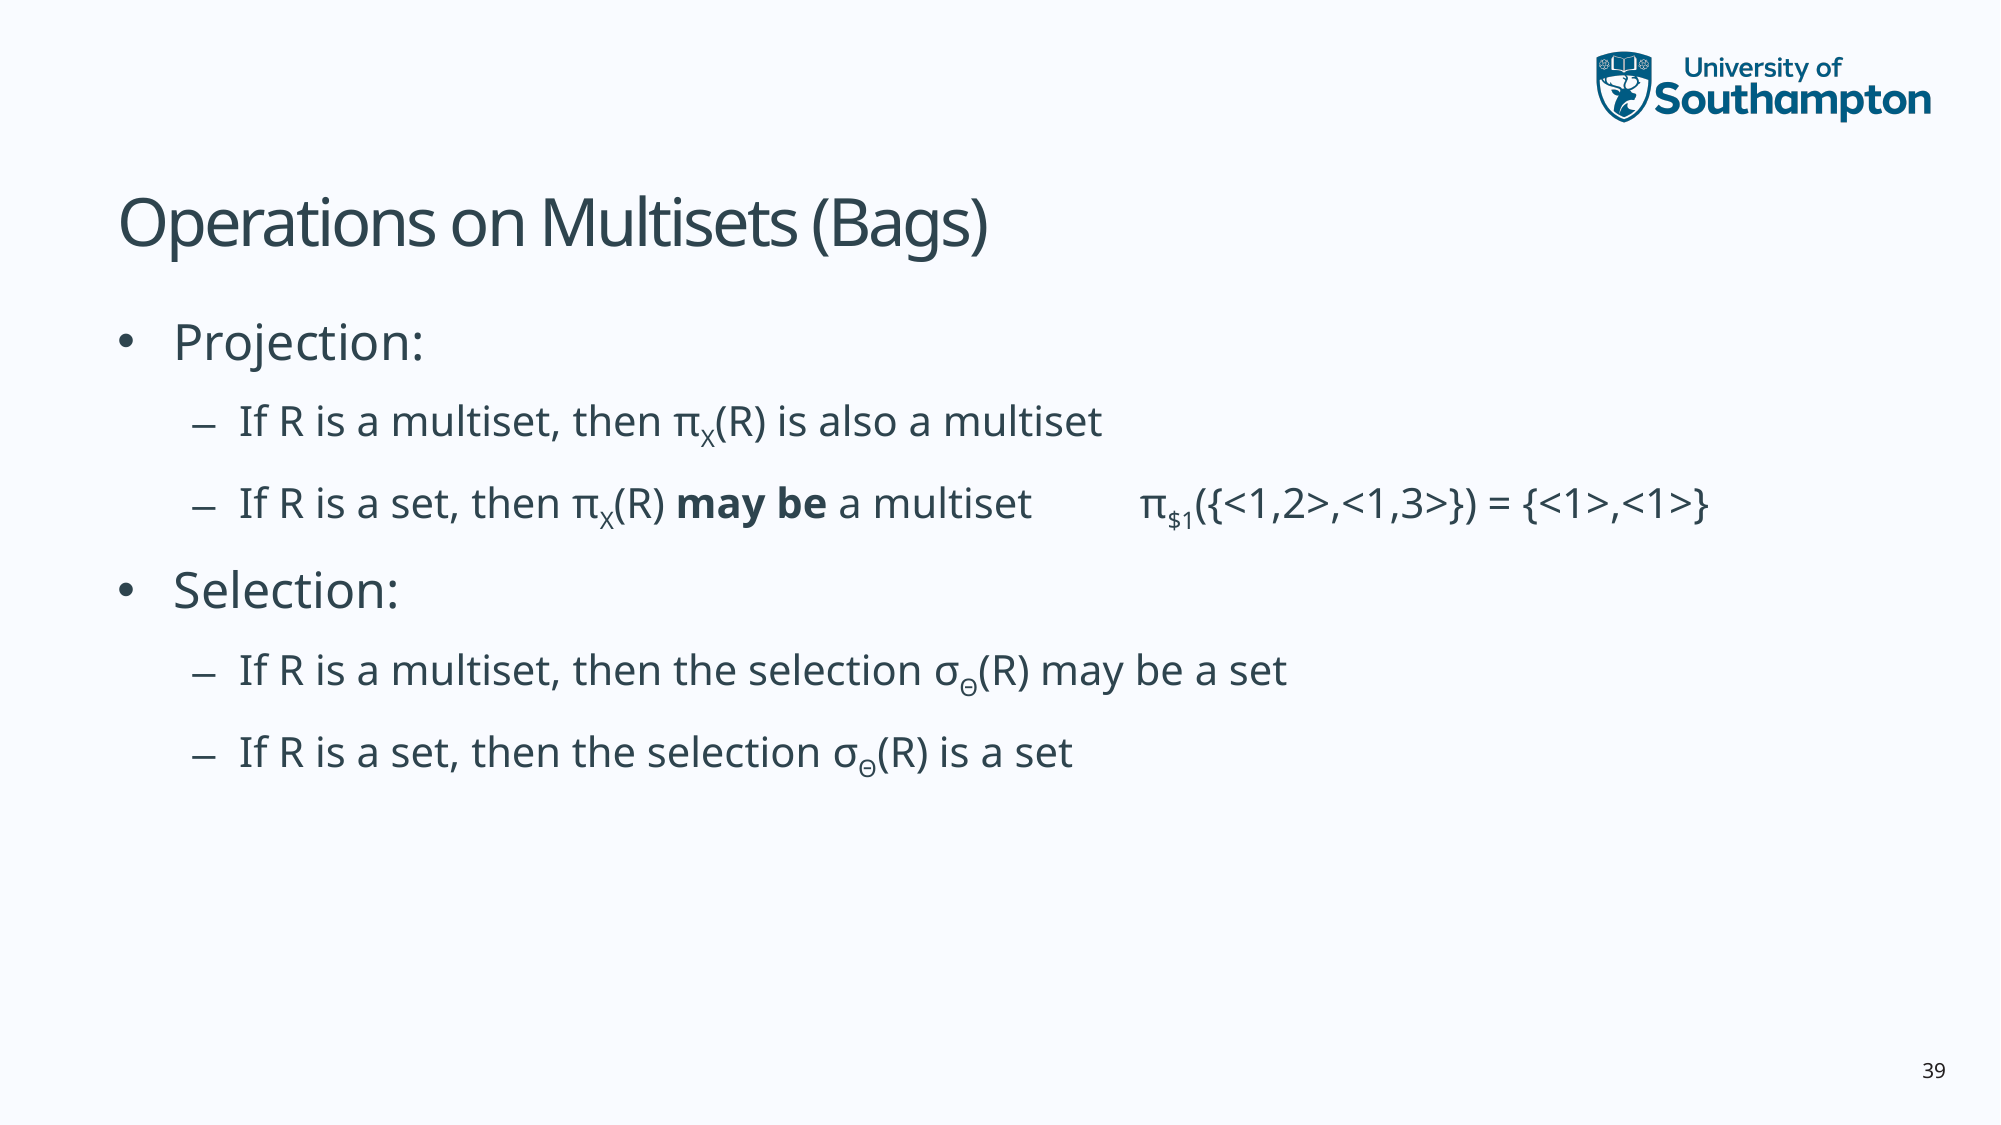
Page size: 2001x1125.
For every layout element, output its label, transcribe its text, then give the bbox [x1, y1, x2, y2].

picture [1758, 97, 1766, 113]
picture [1782, 97, 1791, 108]
picture [1808, 97, 1815, 113]
picture [1626, 76, 1636, 88]
list Projection: If R is a multiset, then πX(R) is also a multiset If R is a set, then πX(R) may be a multiset π$1({<1,2>,<1,3>}) = {<1>,<1>} Selection: If R is a multiset, then the selection σΘ(R) may be a set If R is a set, then the selection σΘ(R) is a set [102, 302, 1882, 1024]
picture [1823, 97, 1830, 113]
picture [1689, 97, 1698, 108]
picture [1527, 0, 2000, 220]
picture [1607, 76, 1624, 88]
picture [1626, 78, 1648, 111]
picture [1600, 80, 1617, 111]
title Operations on Multisets (Bags) [102, 113, 1882, 268]
picture [1730, 97, 1736, 113]
picture [1847, 97, 1857, 108]
